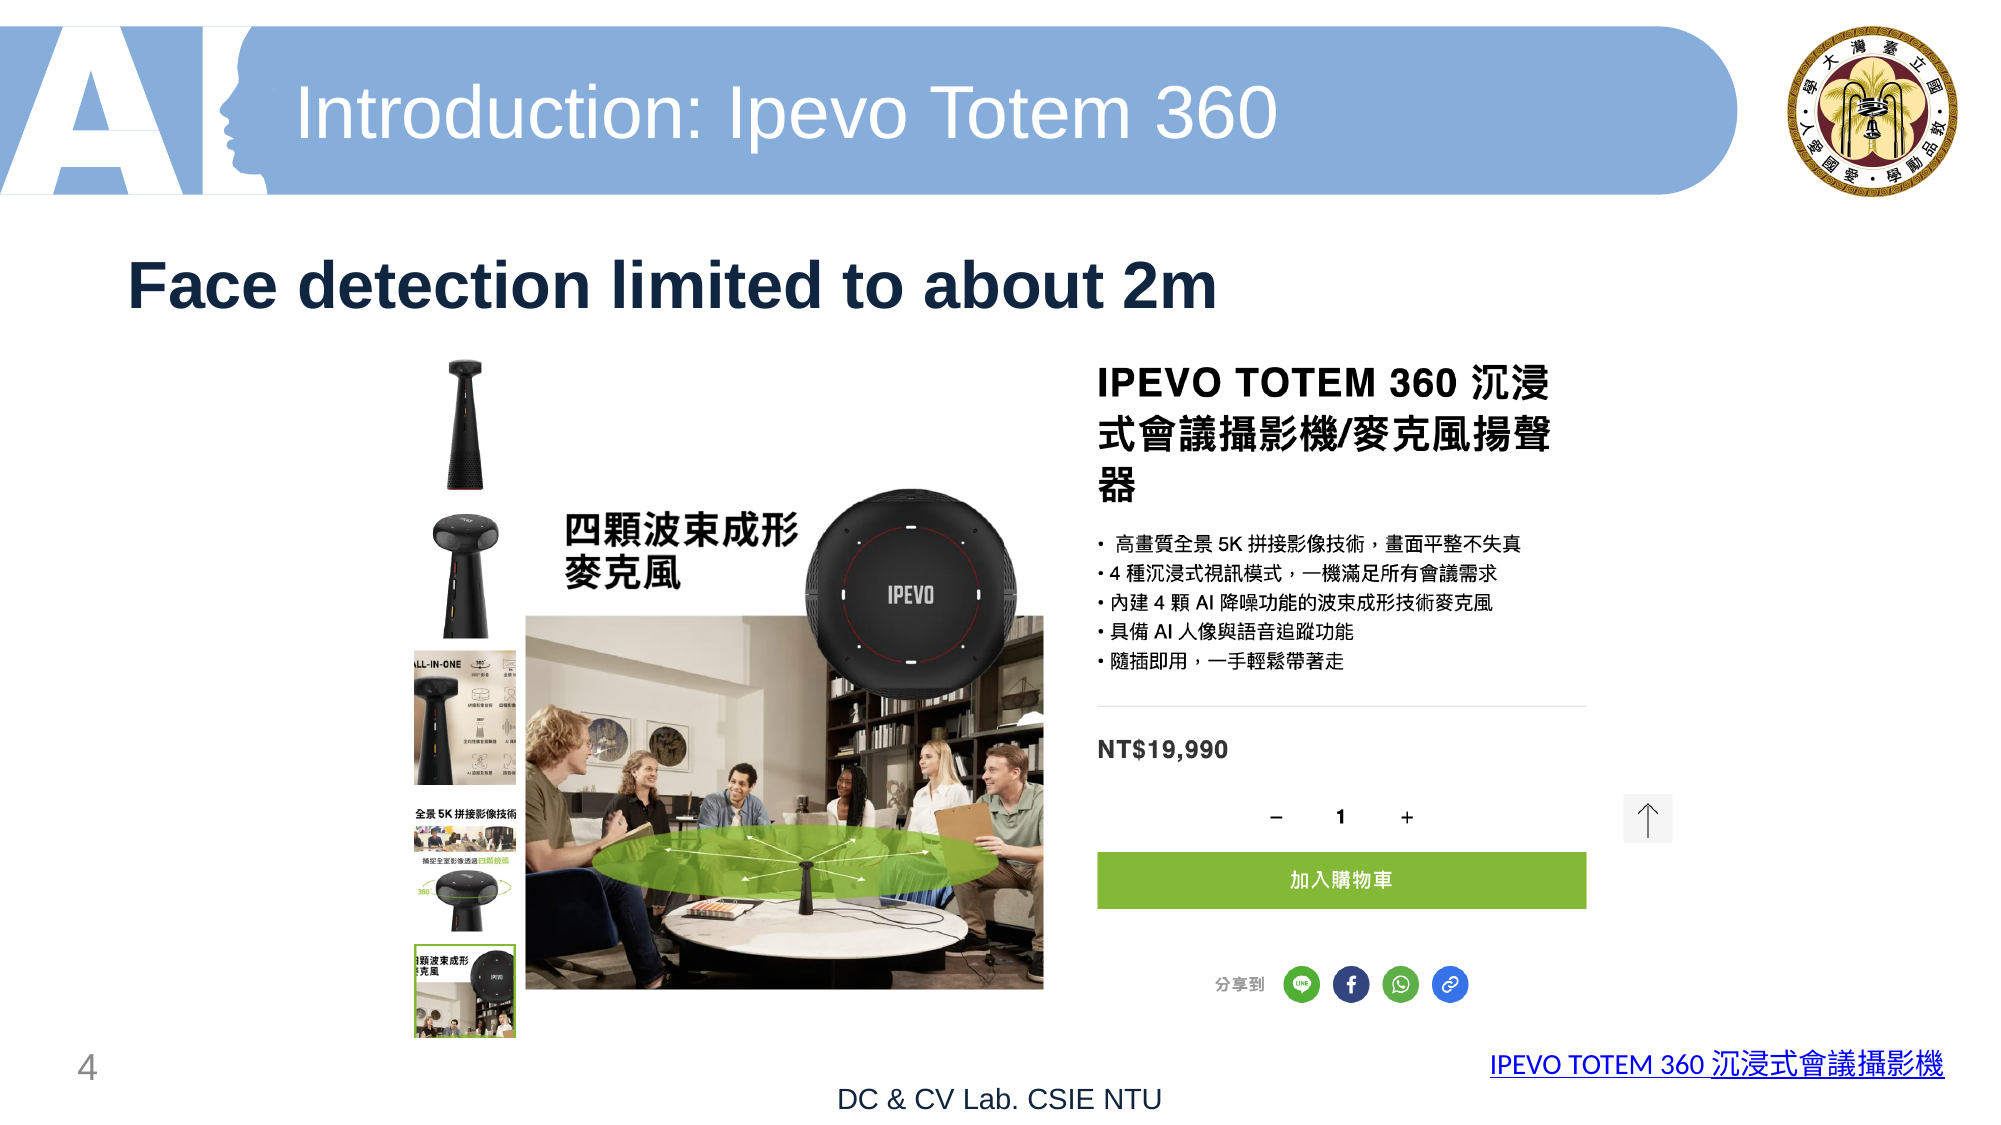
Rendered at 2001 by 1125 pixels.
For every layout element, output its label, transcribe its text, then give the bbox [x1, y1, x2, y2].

text_box Face detection limited to about 2m [125, 224, 1675, 323]
title Introduction: Ipevo Totem 360 [292, 61, 1800, 252]
text_box IPEVO TOTEM 360 沉浸式會議攝影機 [1474, 1037, 2000, 1096]
picture [1787, 26, 1958, 197]
slide_number 3 [71, 1057, 138, 1089]
picture [289, 348, 1711, 1039]
